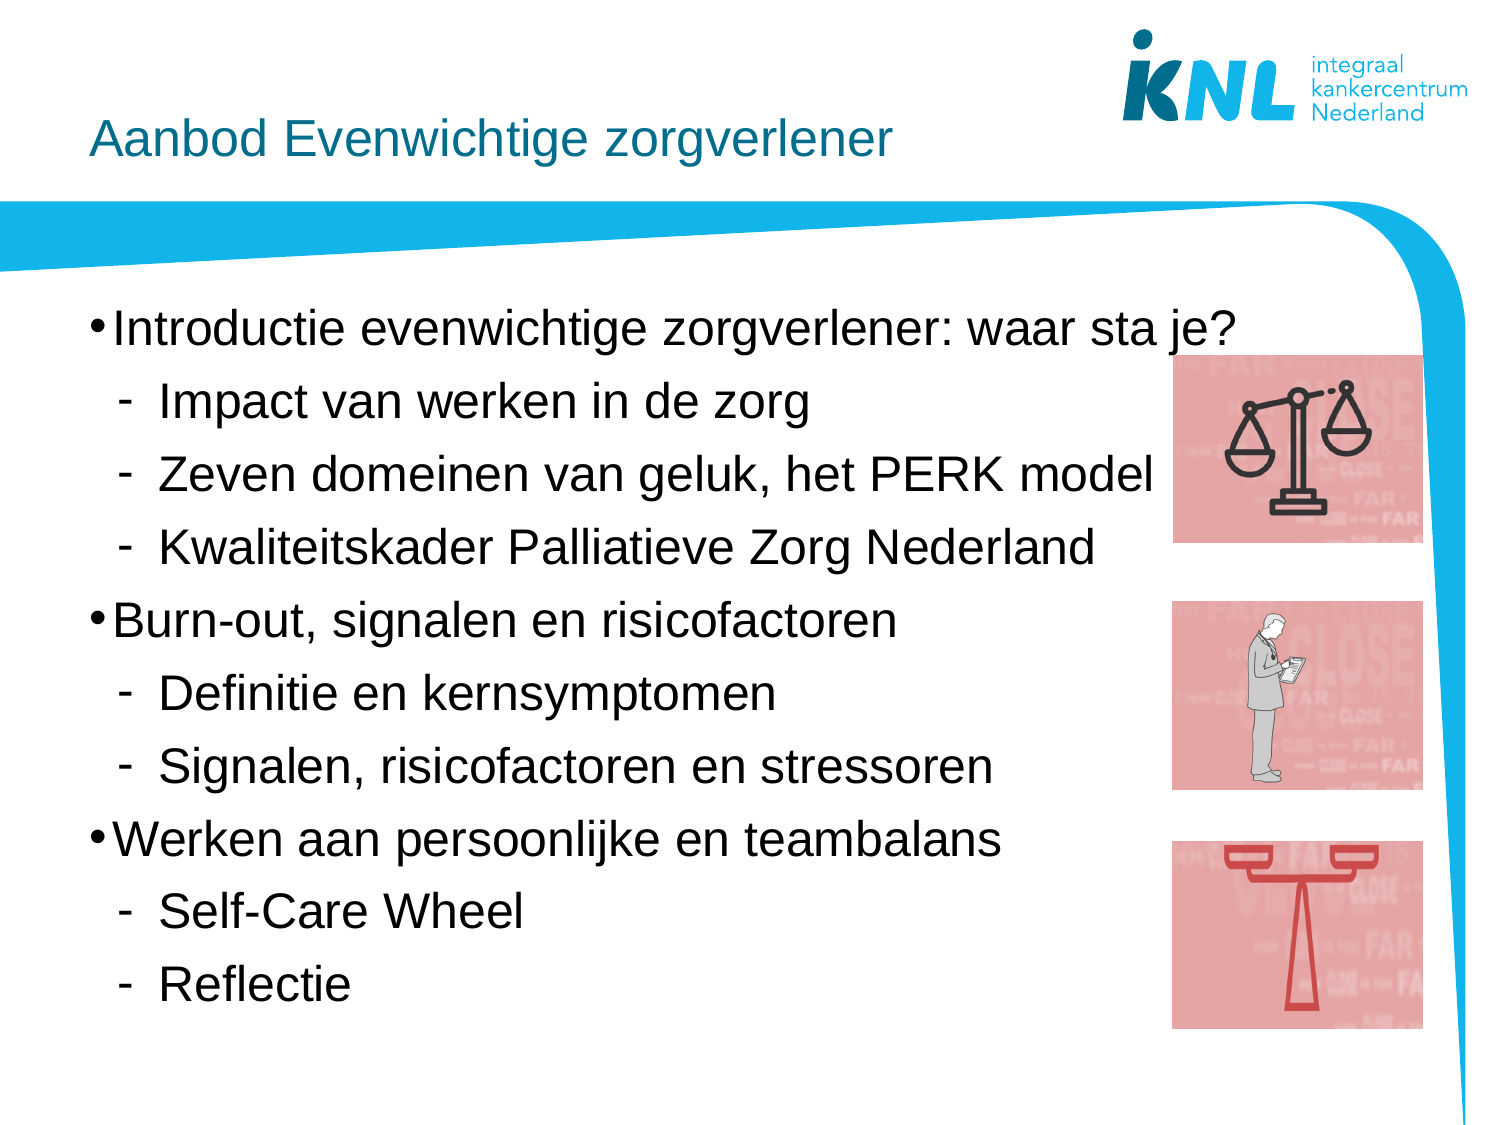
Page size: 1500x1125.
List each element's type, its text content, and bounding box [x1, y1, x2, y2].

picture [1172, 840, 1423, 1029]
picture [1172, 601, 1423, 790]
list Introductie evenwichtige zorgverlener: waar sta je? Impact van werken in de zorg Zeven domeinen van geluk, het PERK model Kwaliteitskader Palliatieve Zorg Nederland Burn-out, signalen en risicofactoren Definitie en kernsymptomen Signalen, risicofactoren en stressoren Werken aan persoonlijke en teambalans Self-Care Wheel Reflectie [77, 282, 1418, 999]
title Aanbod Evenwichtige zorgverlener [77, 42, 1075, 168]
picture [1172, 355, 1423, 543]
